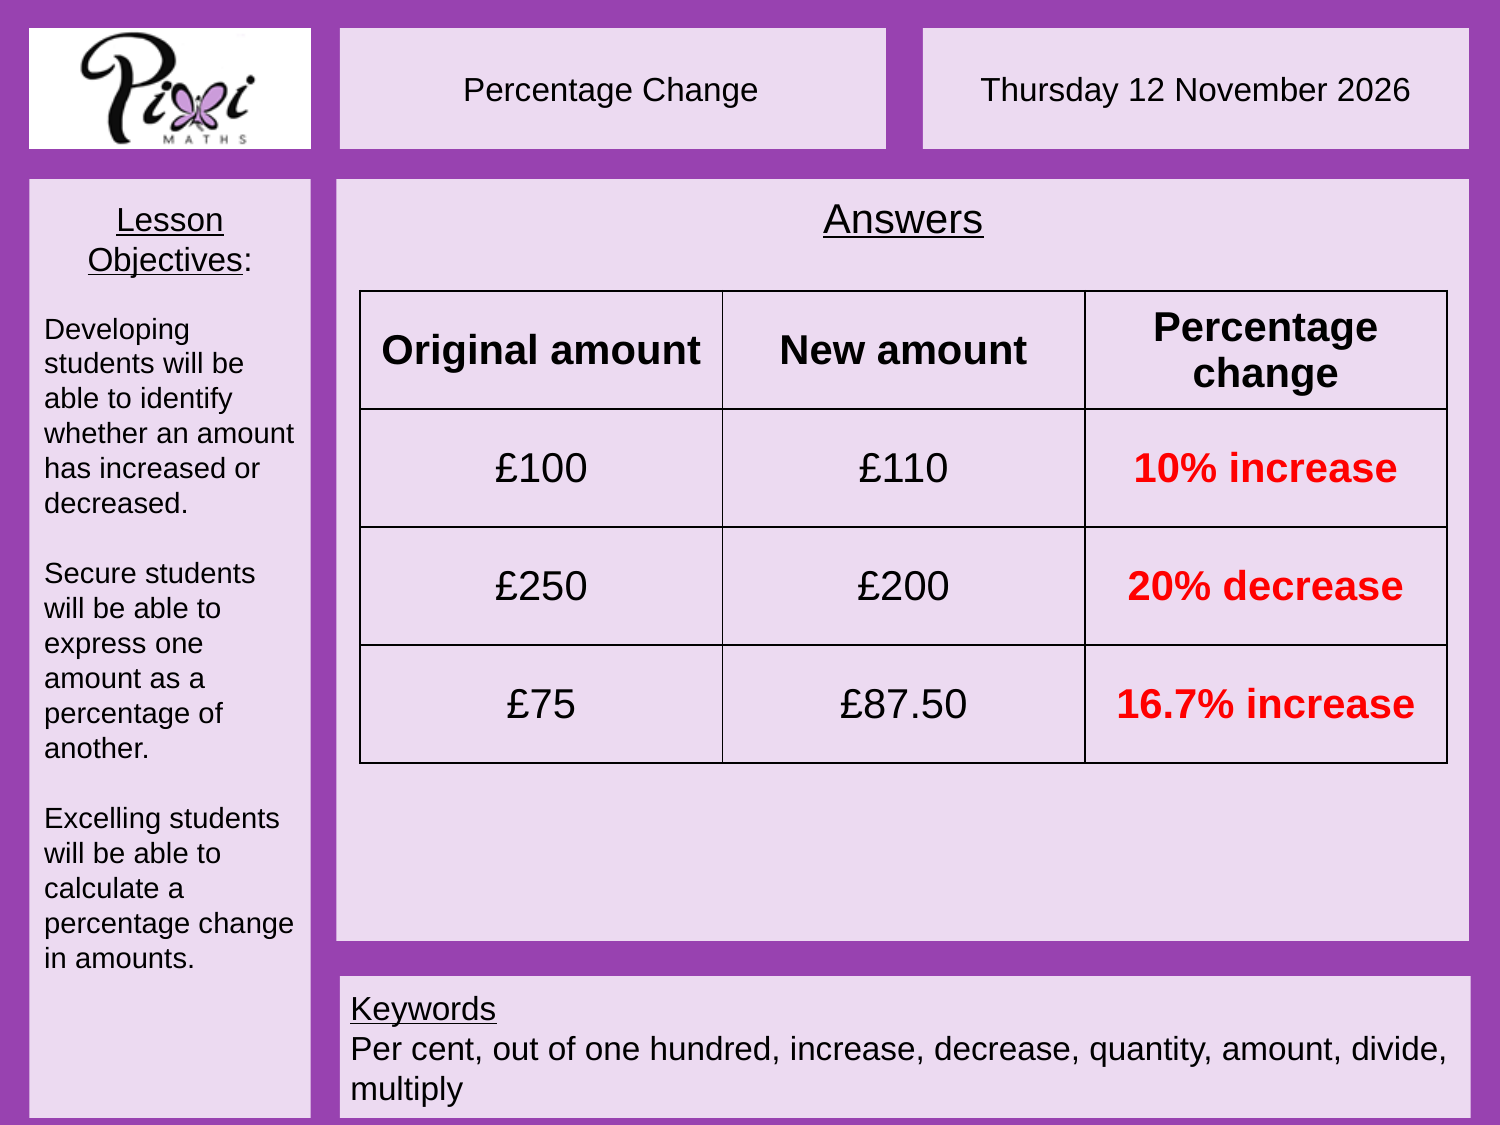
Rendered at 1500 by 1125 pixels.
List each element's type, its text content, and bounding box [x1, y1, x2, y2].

table_cell £110 [723, 410, 1084, 526]
table_cell £87.50 [723, 646, 1084, 762]
table_header Percentage change [1086, 292, 1446, 408]
table_cell £250 [361, 528, 722, 644]
table_header New amount [723, 292, 1084, 408]
picture [0, 0, 1500, 1125]
table_header Original amount [361, 292, 722, 408]
table_cell 20% decrease [1086, 528, 1446, 644]
text_box Answers [348, 184, 1459, 250]
table_cell 16.7% increase [1086, 646, 1446, 762]
table_cell £75 [361, 646, 722, 762]
table_cell £100 [361, 410, 722, 526]
table_cell 10% increase [1086, 410, 1446, 526]
table_cell £200 [723, 528, 1084, 644]
